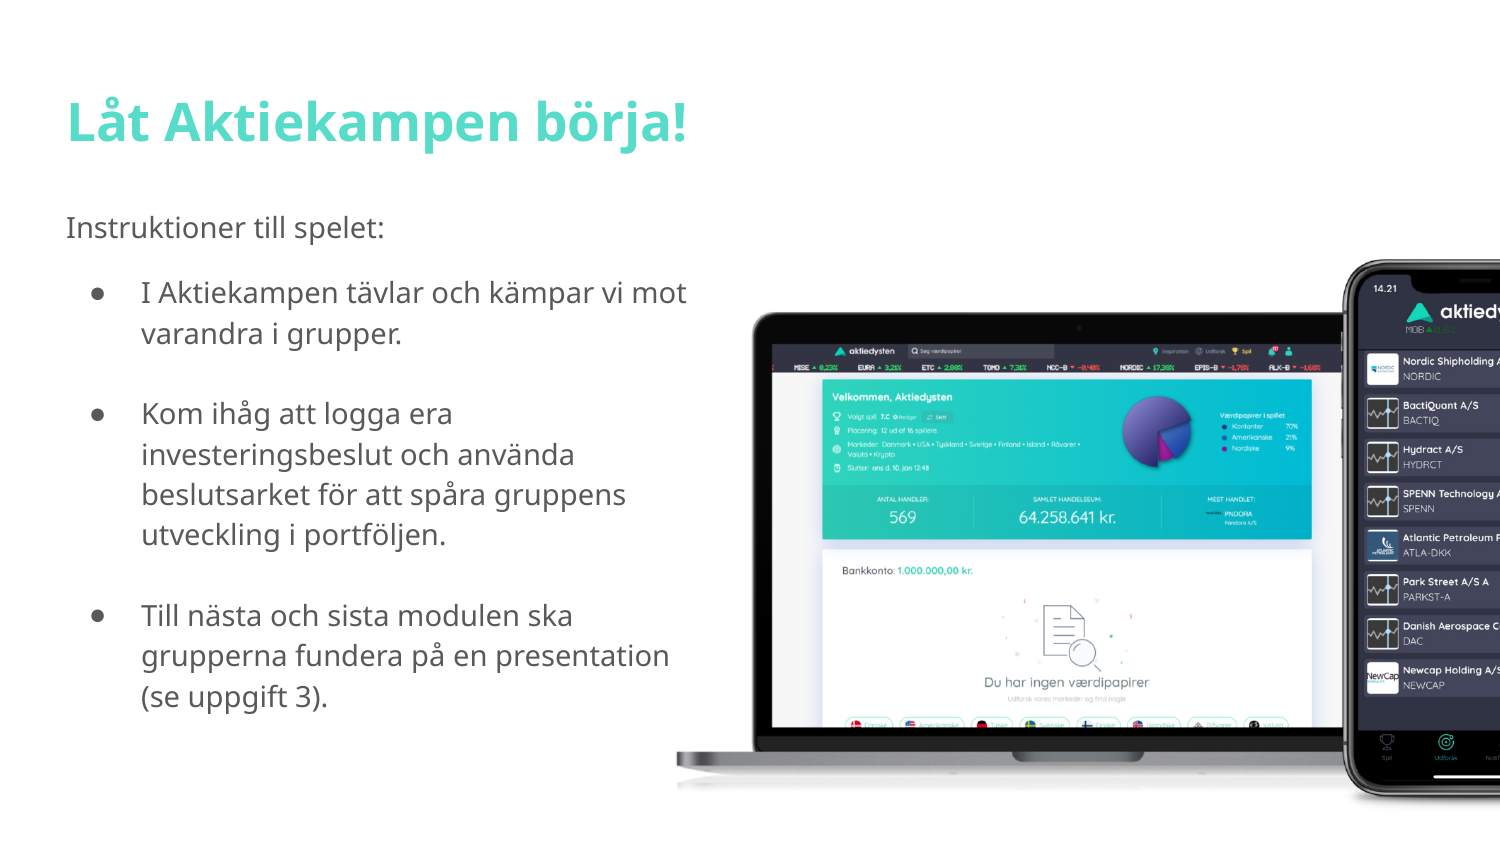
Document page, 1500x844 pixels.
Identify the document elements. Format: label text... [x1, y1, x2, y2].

title Låt Aktiekampen börja! [51, 72, 1449, 167]
list Instruktioner till spelet: I Aktiekampen tävlar och kämpar vi mot varandra i grupper. Kom ihåg att logga era investeringsbeslut och använda beslutsarket för att spåra gruppens utveckling i portföljen. Till nästa och sista modulen ska grupperna fundera på en presentation (se uppgift 3). [51, 189, 569, 750]
picture [574, 141, 1500, 823]
